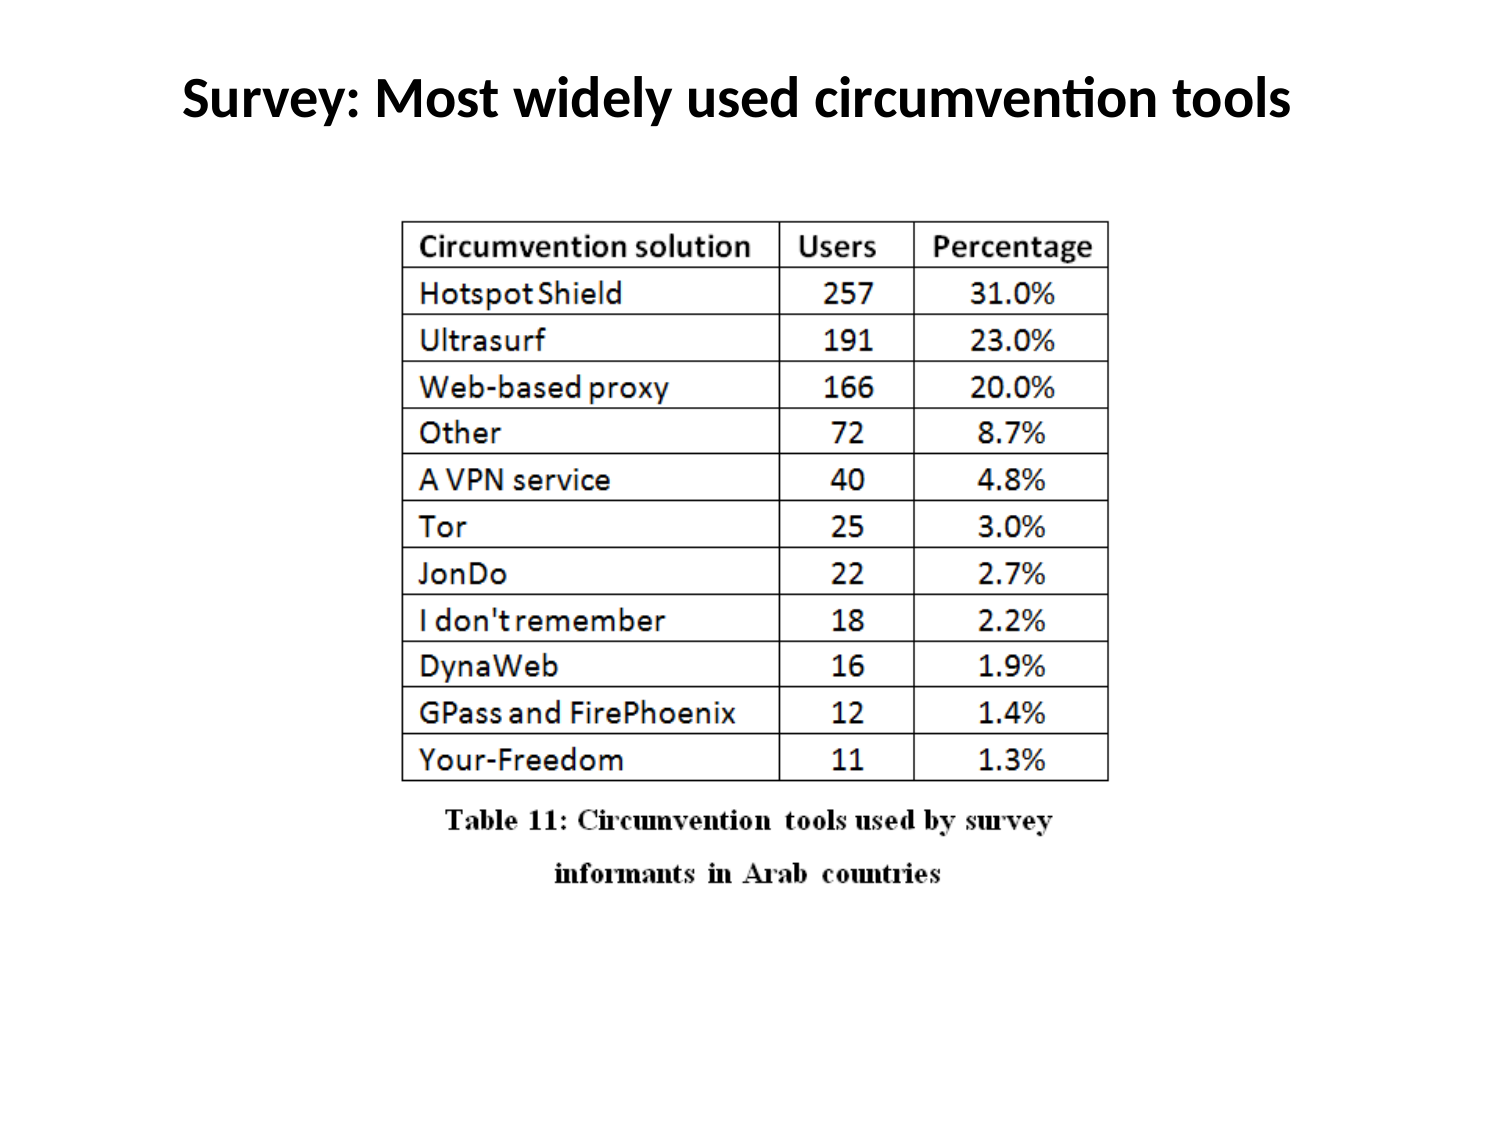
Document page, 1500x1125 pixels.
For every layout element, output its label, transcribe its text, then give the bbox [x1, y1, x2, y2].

picture [369, 201, 1131, 924]
title Survey: Most widely used circumvention tools [37, 37, 1438, 150]
